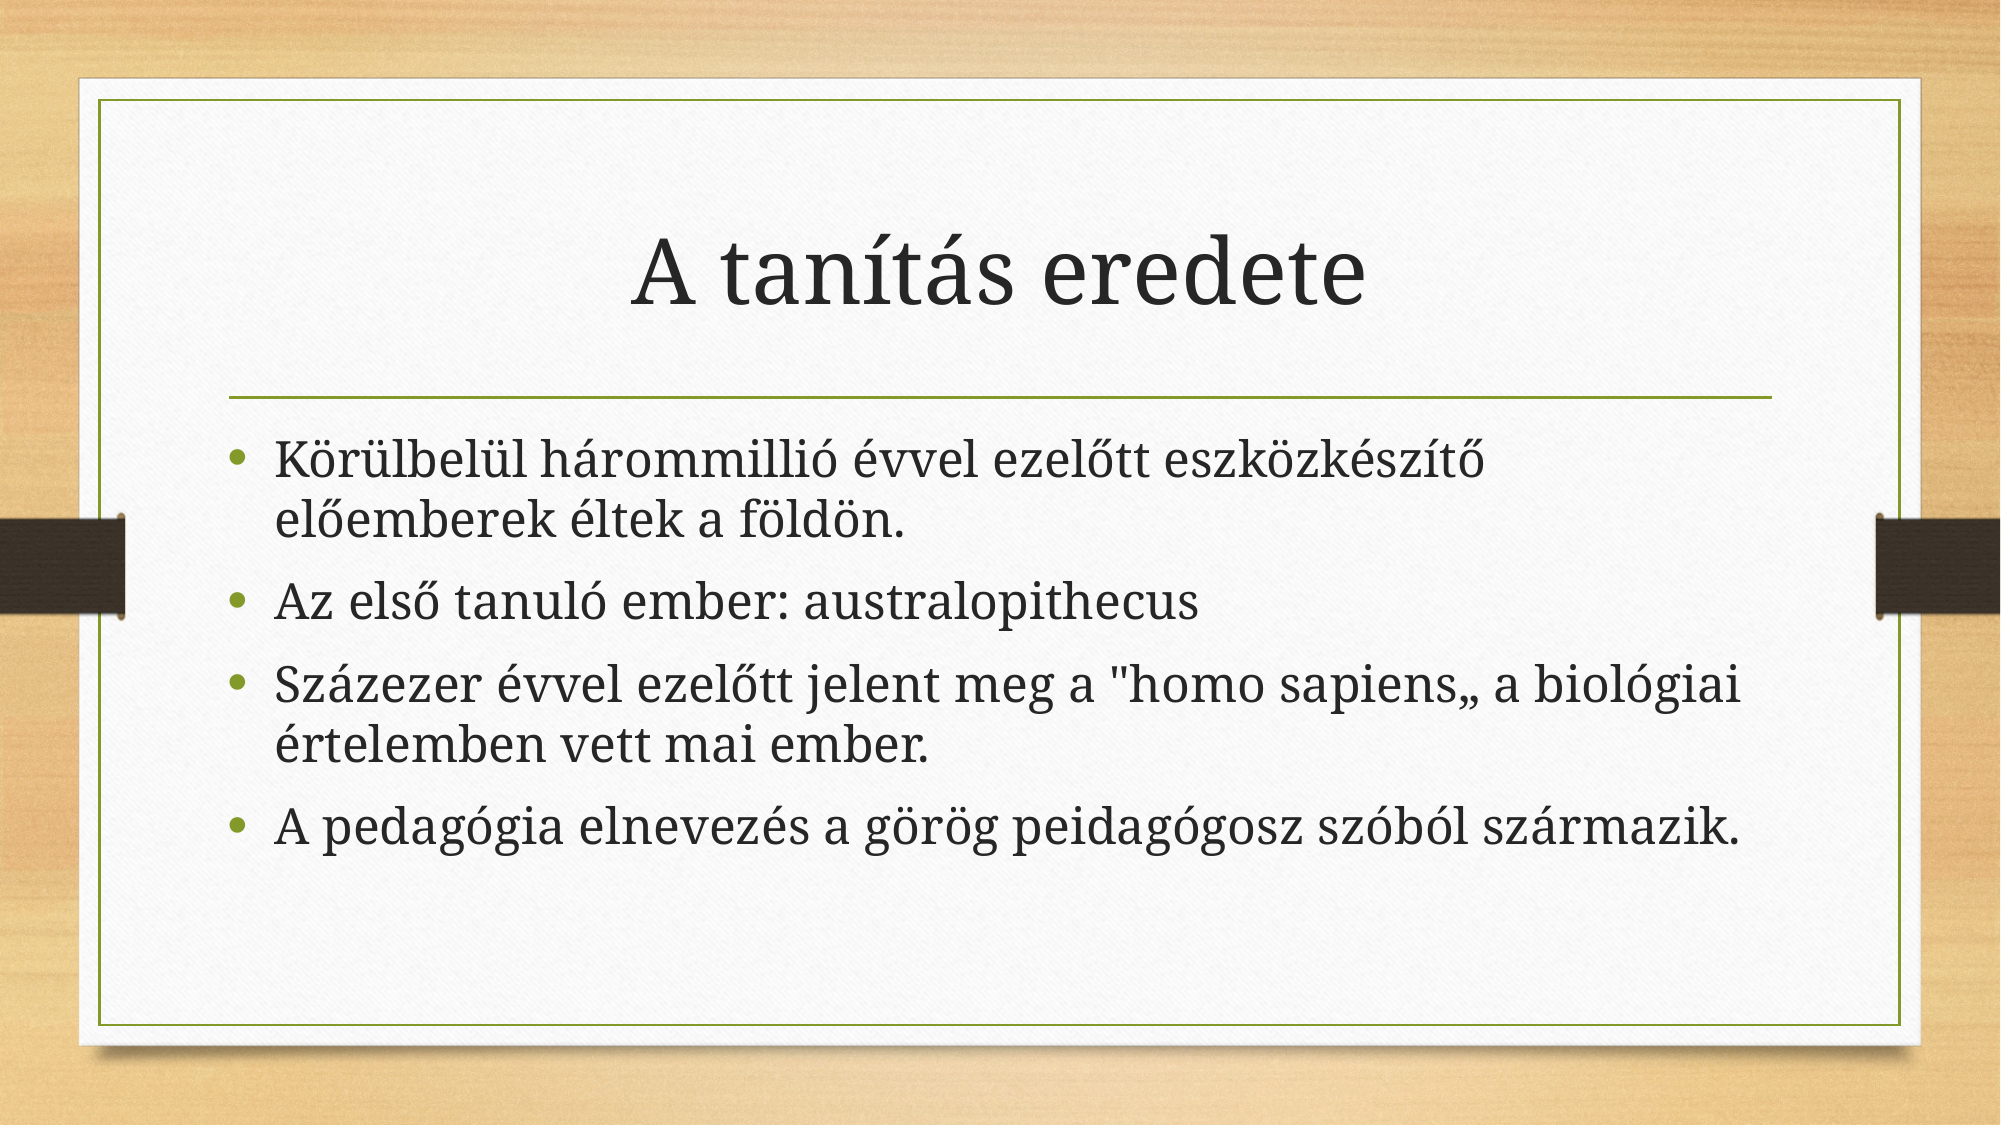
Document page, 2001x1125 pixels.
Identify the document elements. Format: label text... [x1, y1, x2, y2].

list Körülbelül hárommillió évvel ezelőtt eszközkészítő előemberek éltek a földön. Az első tanuló ember: australopithecus Százezer évvel ezelőtt jelent meg a "homo sapiens„ a biológiai értelemben vett mai ember. A pedagógia elnevezés a görög peidagógosz szóból származik. [212, 419, 1788, 964]
title A tanítás eredete [212, 161, 1788, 375]
picture [0, 0, 2001, 1125]
